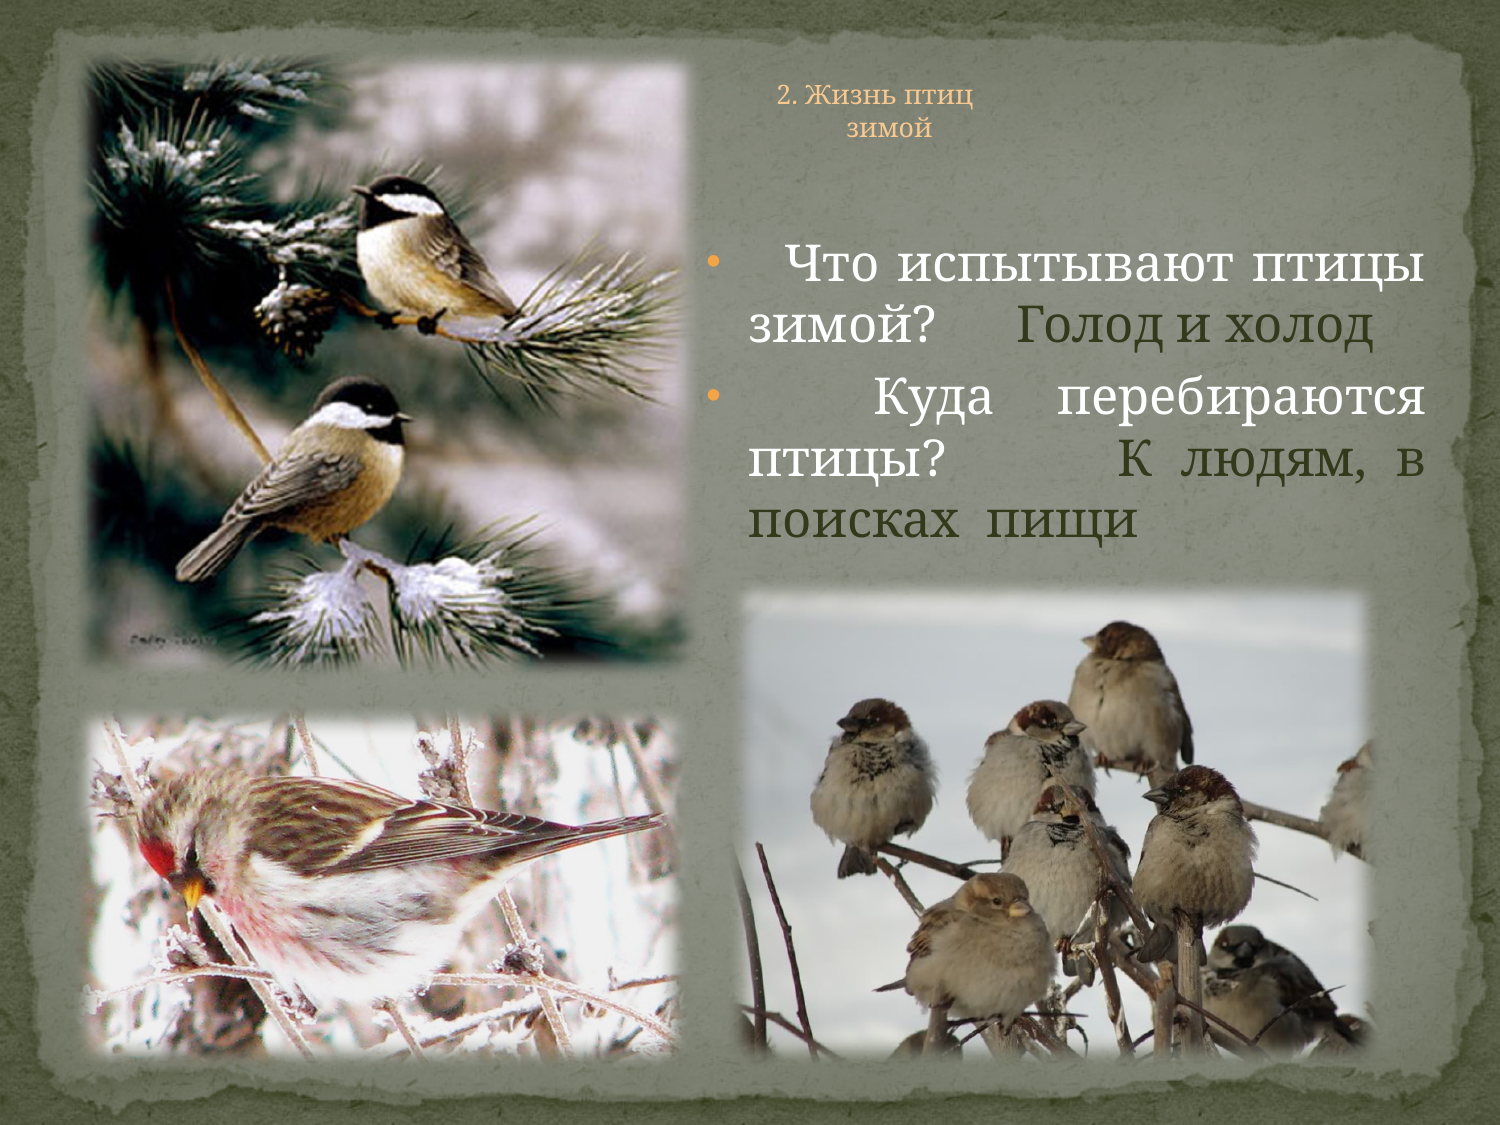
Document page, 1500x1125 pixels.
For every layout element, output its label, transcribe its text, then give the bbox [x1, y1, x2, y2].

picture [728, 576, 1383, 1066]
picture [72, 48, 704, 680]
text_box 2. Жизнь птиц зимой [761, 70, 1477, 164]
picture [72, 704, 690, 1070]
subtitle Что испытывают птицы зимой? Голод и холод Куда перебираются птицы? К людям, в поисках пищи [711, 222, 1442, 598]
